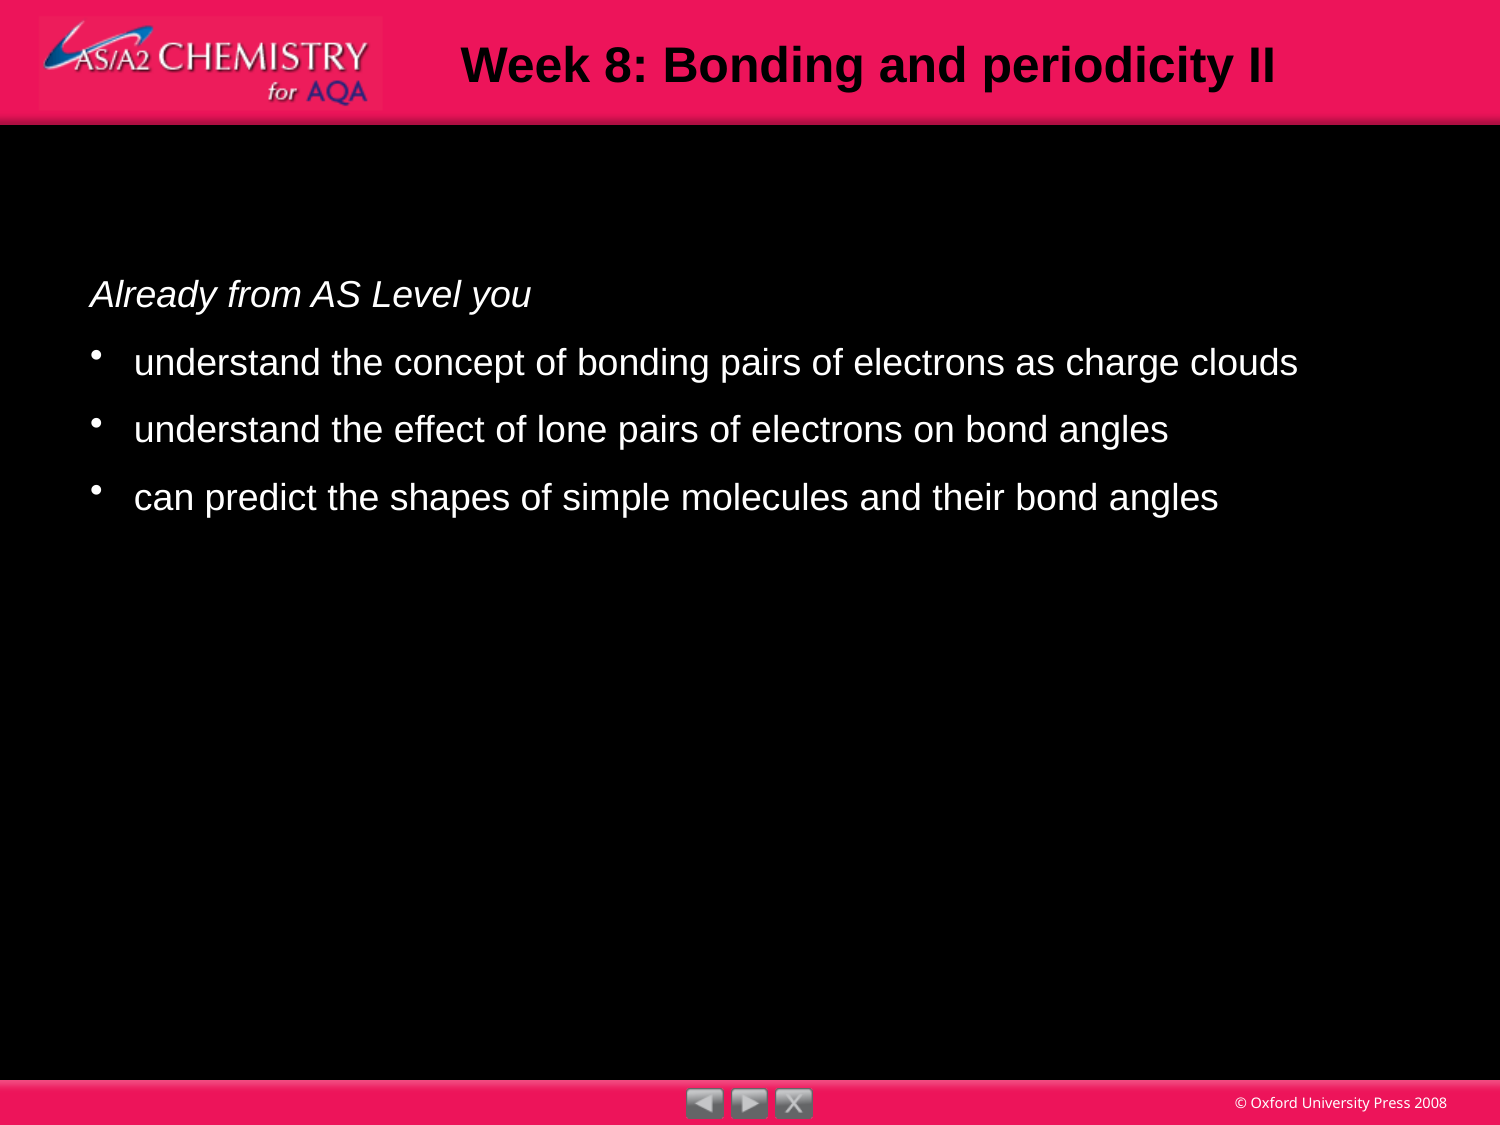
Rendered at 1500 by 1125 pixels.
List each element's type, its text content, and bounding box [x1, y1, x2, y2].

list Already from AS Level you understand the concept of bonding pairs of electrons as charge clouds understand the effect of lone pairs of electrons on bond angles can predict the shapes of simple molecules and their bond angles [74, 262, 1426, 1006]
picture [0, 0, 1500, 125]
picture [0, 1080, 1500, 1125]
